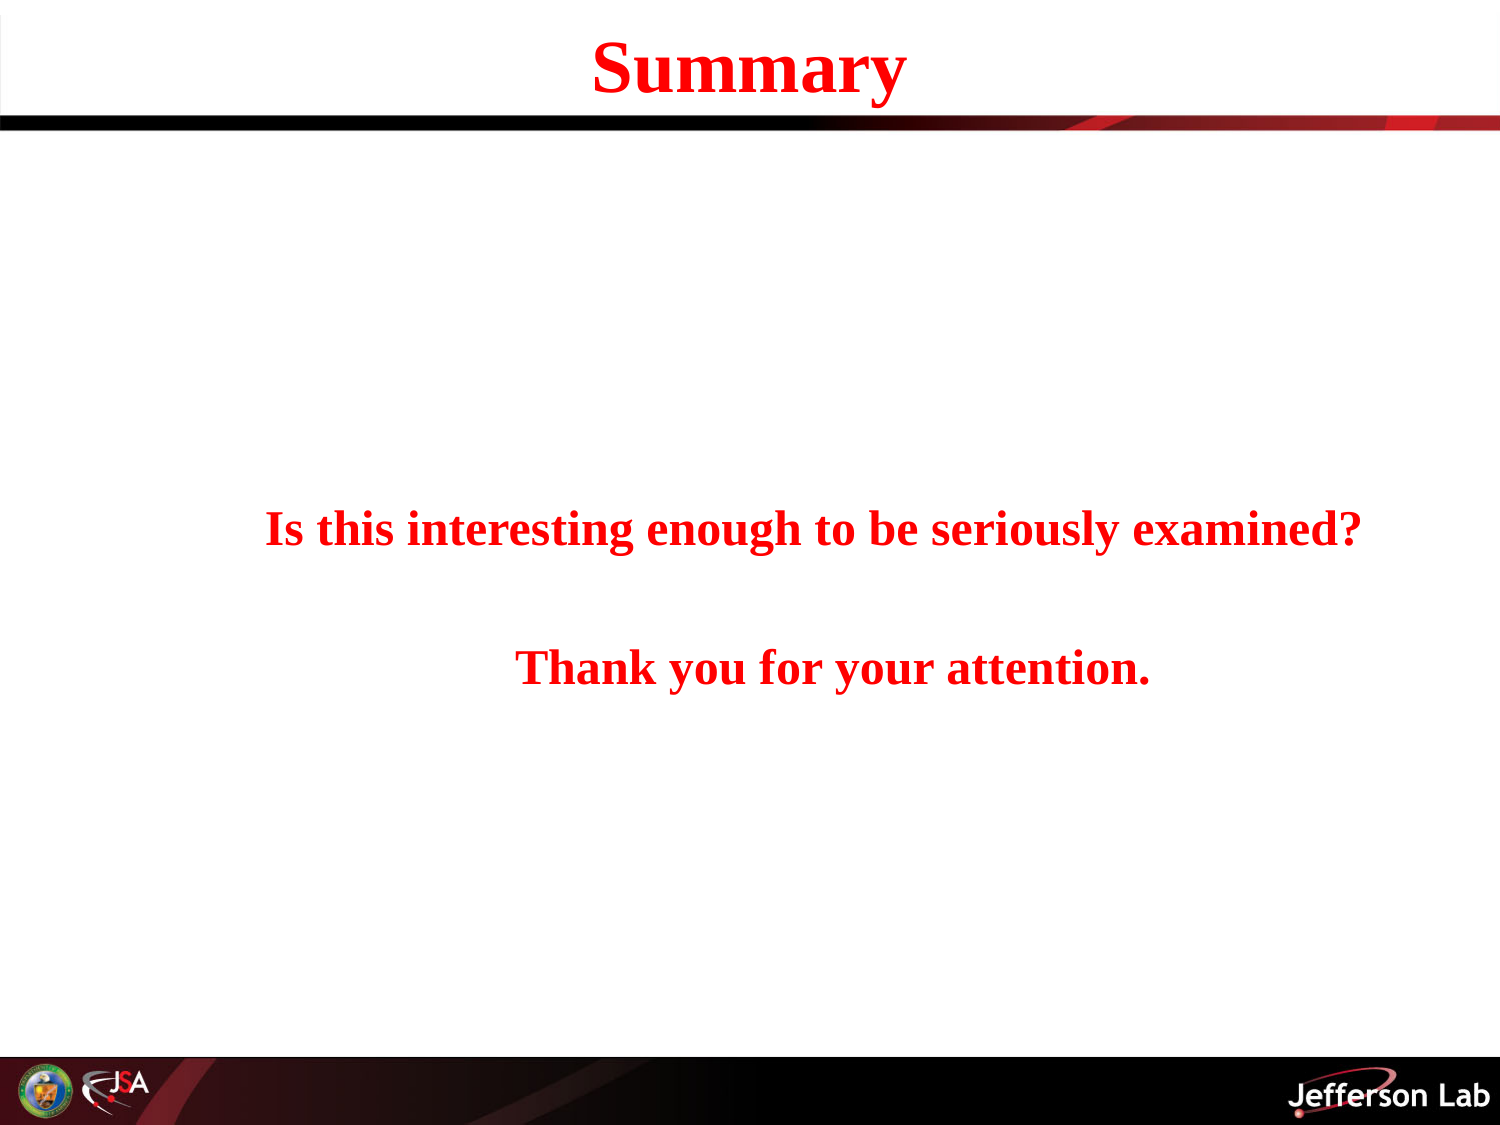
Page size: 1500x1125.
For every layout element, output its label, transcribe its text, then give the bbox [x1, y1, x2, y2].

list Is this interesting enough to be seriously examined? Thank you for your attention. [125, 137, 1400, 1013]
title Summary [112, 0, 1388, 138]
picture [0, 0, 1500, 1125]
